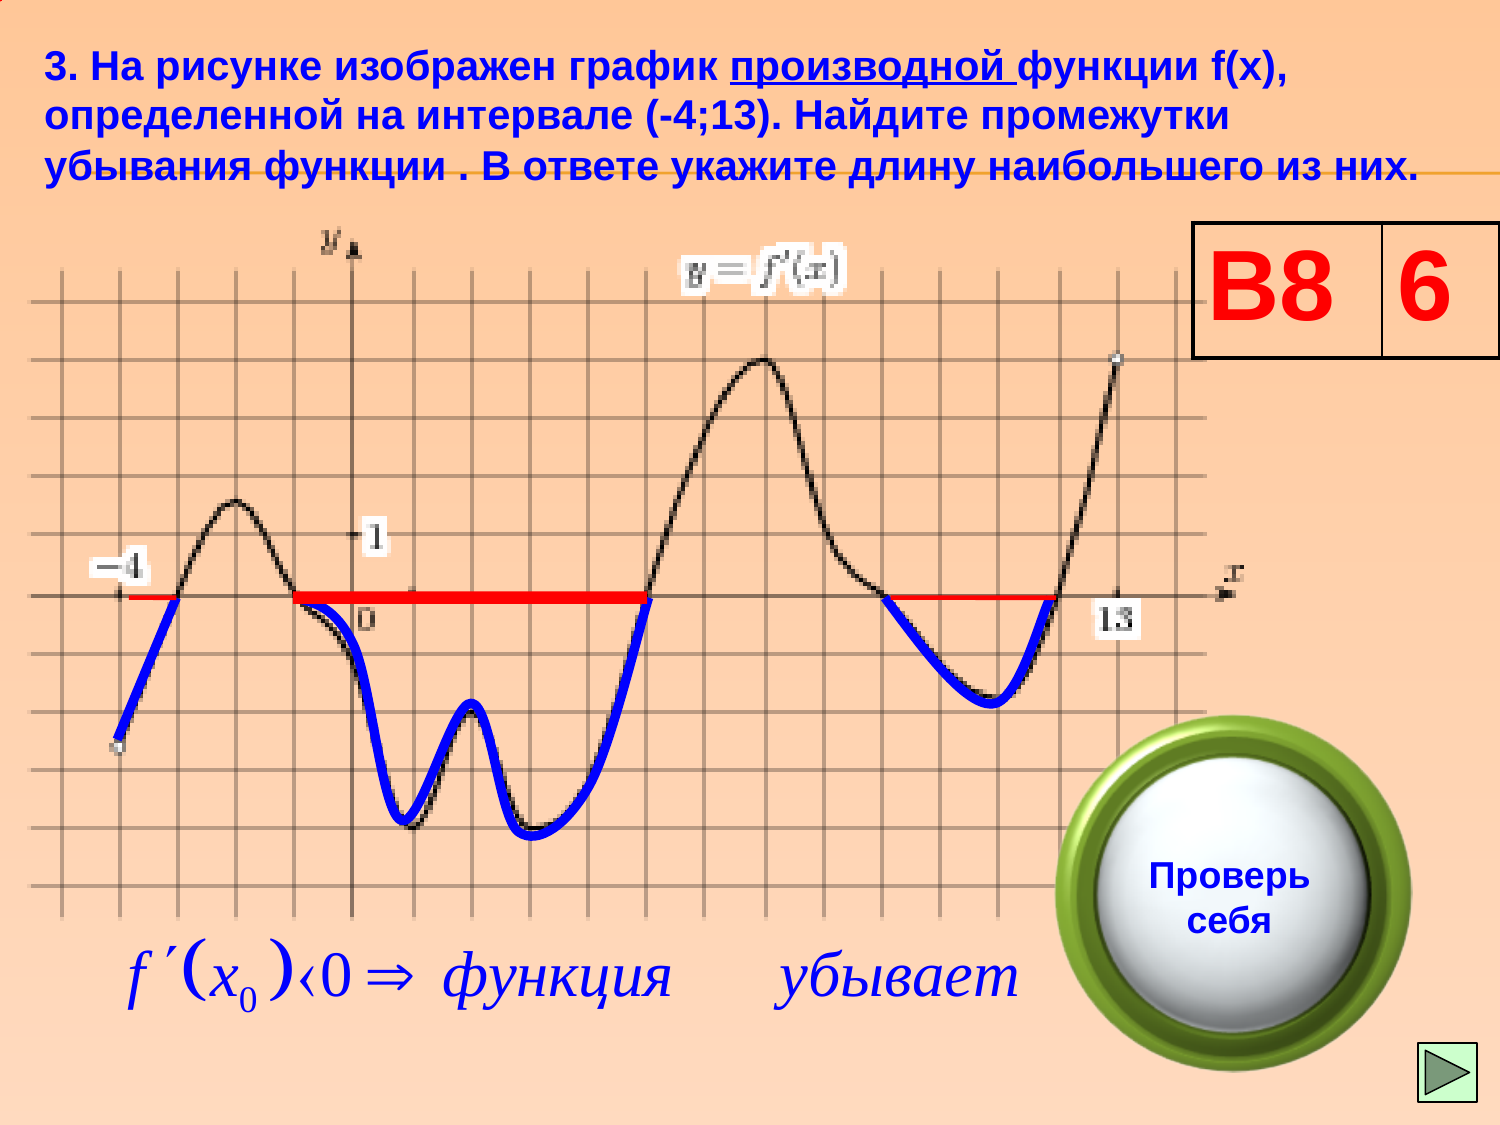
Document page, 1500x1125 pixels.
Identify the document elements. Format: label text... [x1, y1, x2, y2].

picture [23, 222, 1253, 926]
text_box 3. На рисунке изображен график производной функции f(x), определенной на интервале (-4;13). Найдите промежутки убывания функции . В ответе укажите длину наибольшего из них. [29, 31, 1453, 196]
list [105, 925, 1030, 1035]
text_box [116, 597, 1051, 846]
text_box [1054, 714, 1413, 1074]
text_box [1417, 1042, 1477, 1102]
table_header В8 [1256, 225, 1381, 356]
table_header 6 [1383, 225, 1498, 356]
